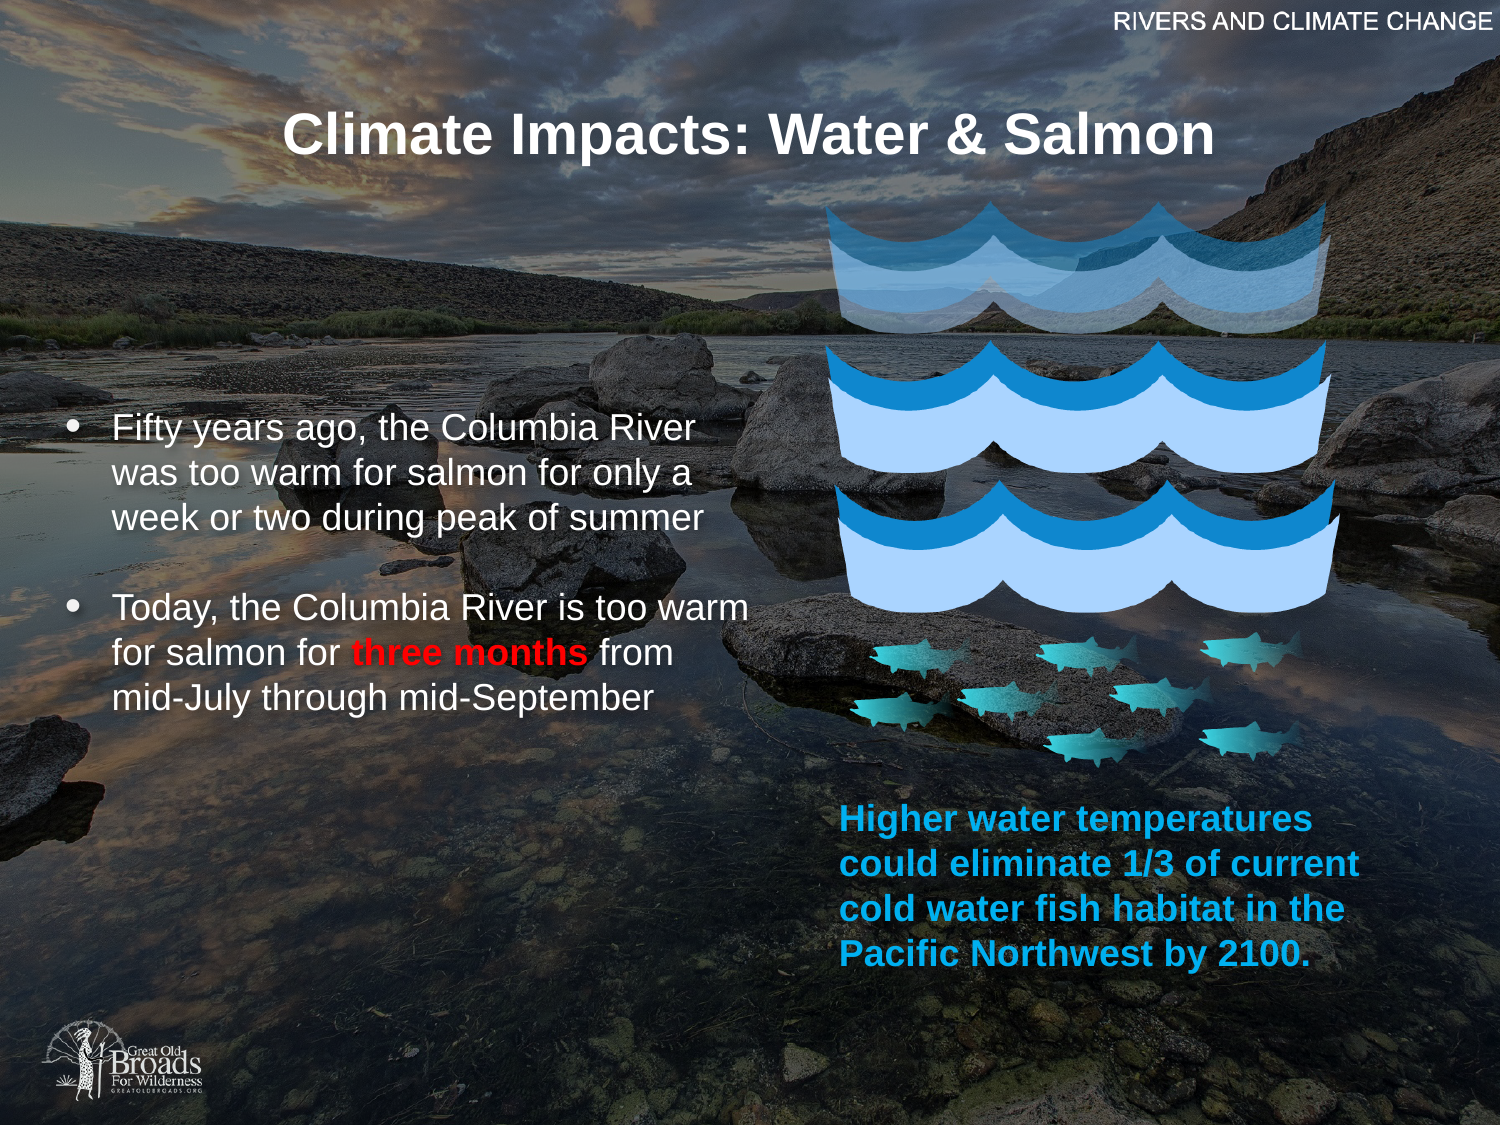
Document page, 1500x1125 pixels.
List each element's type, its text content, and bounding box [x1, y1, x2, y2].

title Climate Impacts: Water & Salmon [112, 96, 1388, 175]
text_box Fifty years ago, the Columbia River was too warm for salmon for only a week or two during peak of summer Today, the Columbia River is too warm for salmon for three months from mid-July through mid-September [50, 395, 769, 726]
picture [0, 0, 1500, 1125]
text_box Higher water temperatures could eliminate 1/3 of current cold water fish habitat in the Pacific Northwest by 2100. [824, 786, 1389, 1026]
